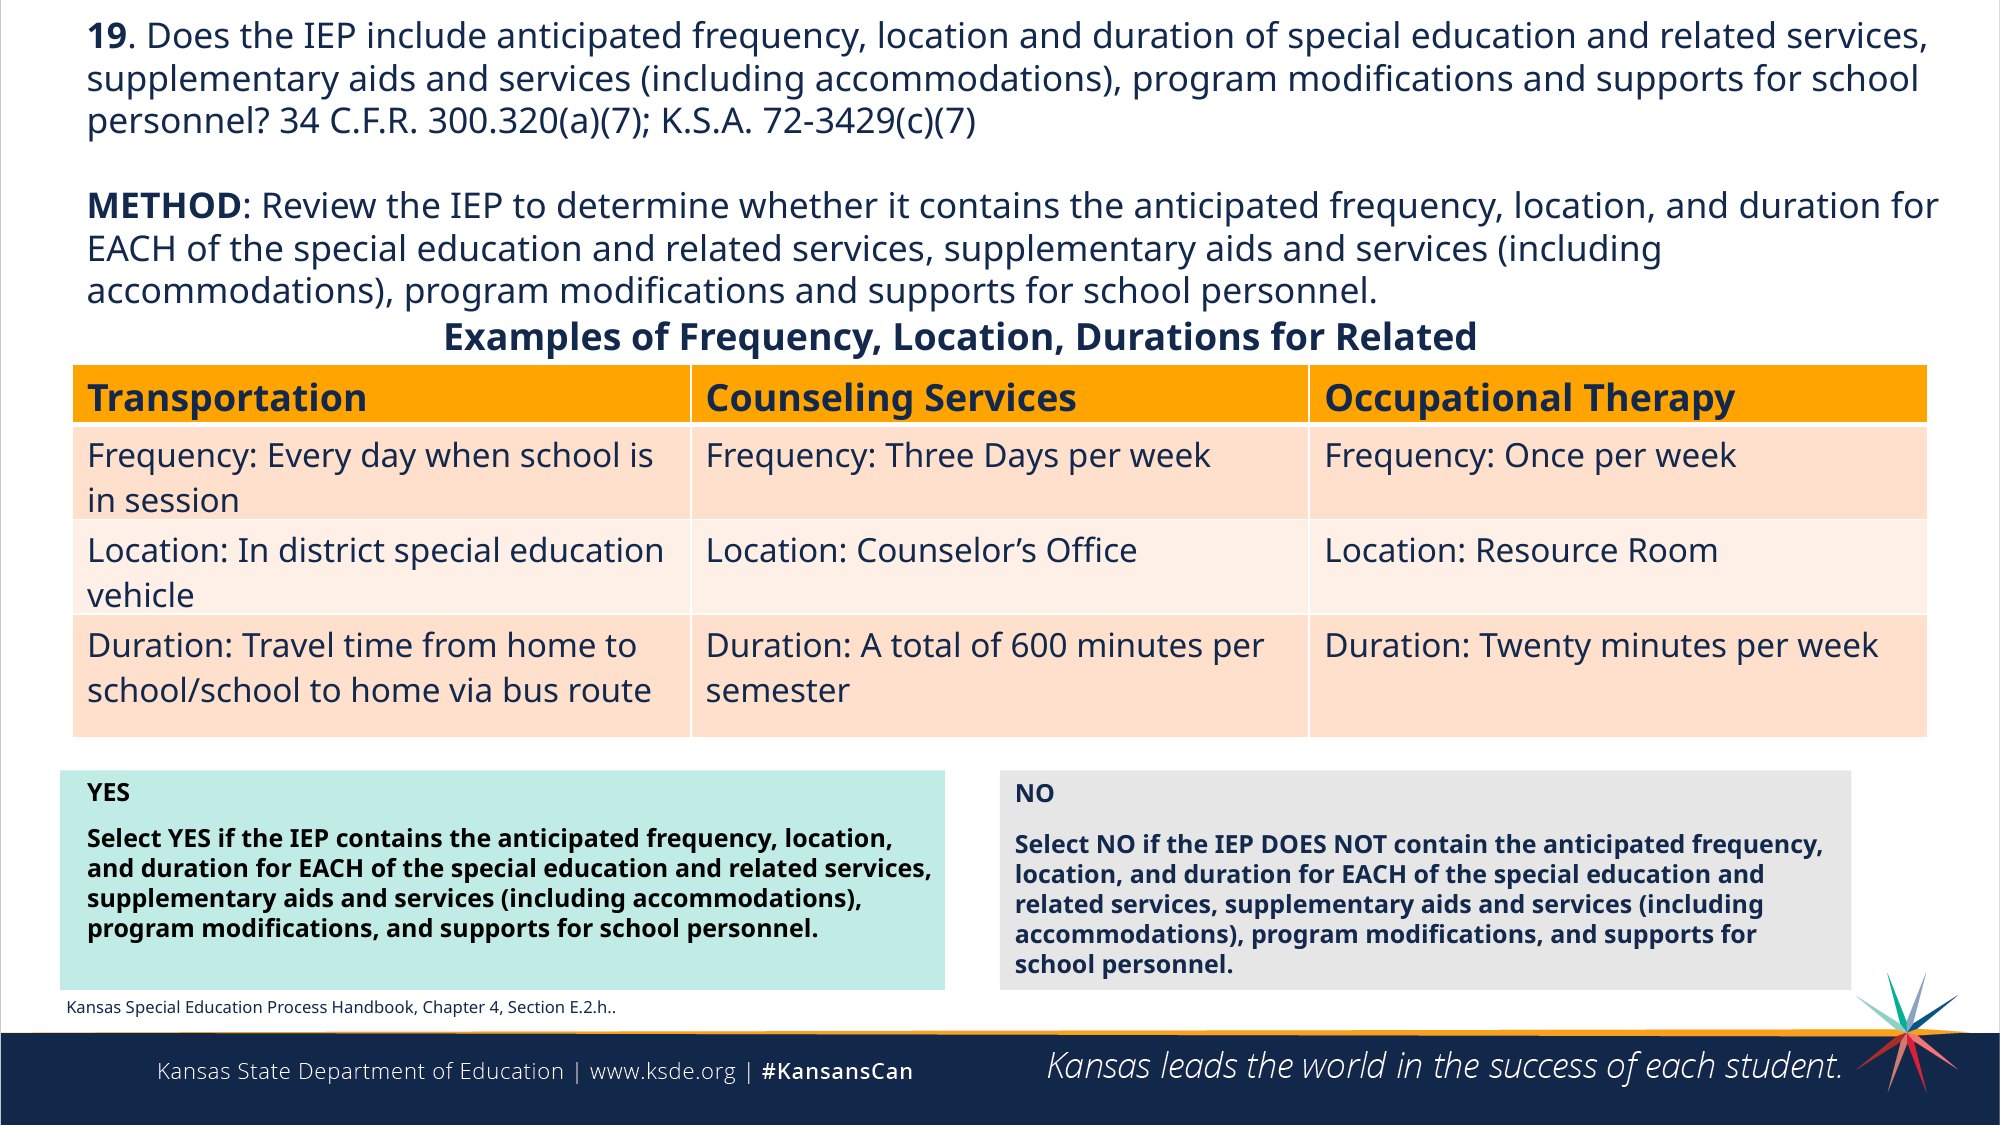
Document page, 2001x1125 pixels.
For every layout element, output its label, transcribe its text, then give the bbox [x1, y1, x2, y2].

text_box NO Select NO if the IEP DOES NOT contain the anticipated frequency, location, and duration for EACH of the special education and related services, supplementary aids and services (including accommodations), program modifications, and supports for school personnel. [999, 770, 1852, 990]
table_cell Location: Resource Room [1310, 520, 1927, 613]
picture [0, 0, 2000, 1125]
table_cell Frequency: Three Days per week [692, 427, 1308, 519]
text_box YES Select YES if the IEP contains the anticipated frequency, location, and duration for EACH of the special education and related services, supplementary aids and services (including accommodations), program modifications, and supports for school personnel. [60, 770, 946, 990]
table_cell Location: Counselor’s Office [692, 520, 1308, 613]
table_header Counseling Services [692, 365, 1308, 422]
table_header Occupational Therapy [1310, 365, 1927, 422]
text_box Kansas Special Education Process Handbook, Chapter 4, Section E.2.h.. [51, 989, 633, 1025]
table_cell Duration: A total of 600 minutes per semester [692, 615, 1308, 737]
text_box 19. Does the IEP include anticipated frequency, location and duration of special education and related services, supplementary aids and services (including accommodations), program modifications and supports for school personnel? 34 C.F.R. 300.320(a)(7); K.S.A. 72-3429(c)(7) METHOD: Review the IEP to determine whether it contains the anticipated frequency, location, and duration for EACH of the special education and related services, supplementary aids and services (including accommodations), program modifications and supports for school personnel. [71, 5, 1960, 319]
table_cell Location: In district special education vehicle [73, 520, 690, 613]
table_cell Duration: Travel time from home to school/school to home via bus route [73, 615, 690, 737]
text_box Examples of Frequency, Location, Durations for Related Services [428, 306, 1627, 364]
table_header Transportation [73, 365, 690, 422]
table_cell Duration: Twenty minutes per week [1310, 615, 1927, 737]
table_cell Frequency: Once per week [1310, 427, 1927, 519]
table_cell Frequency: Every day when school is in session [73, 427, 690, 519]
